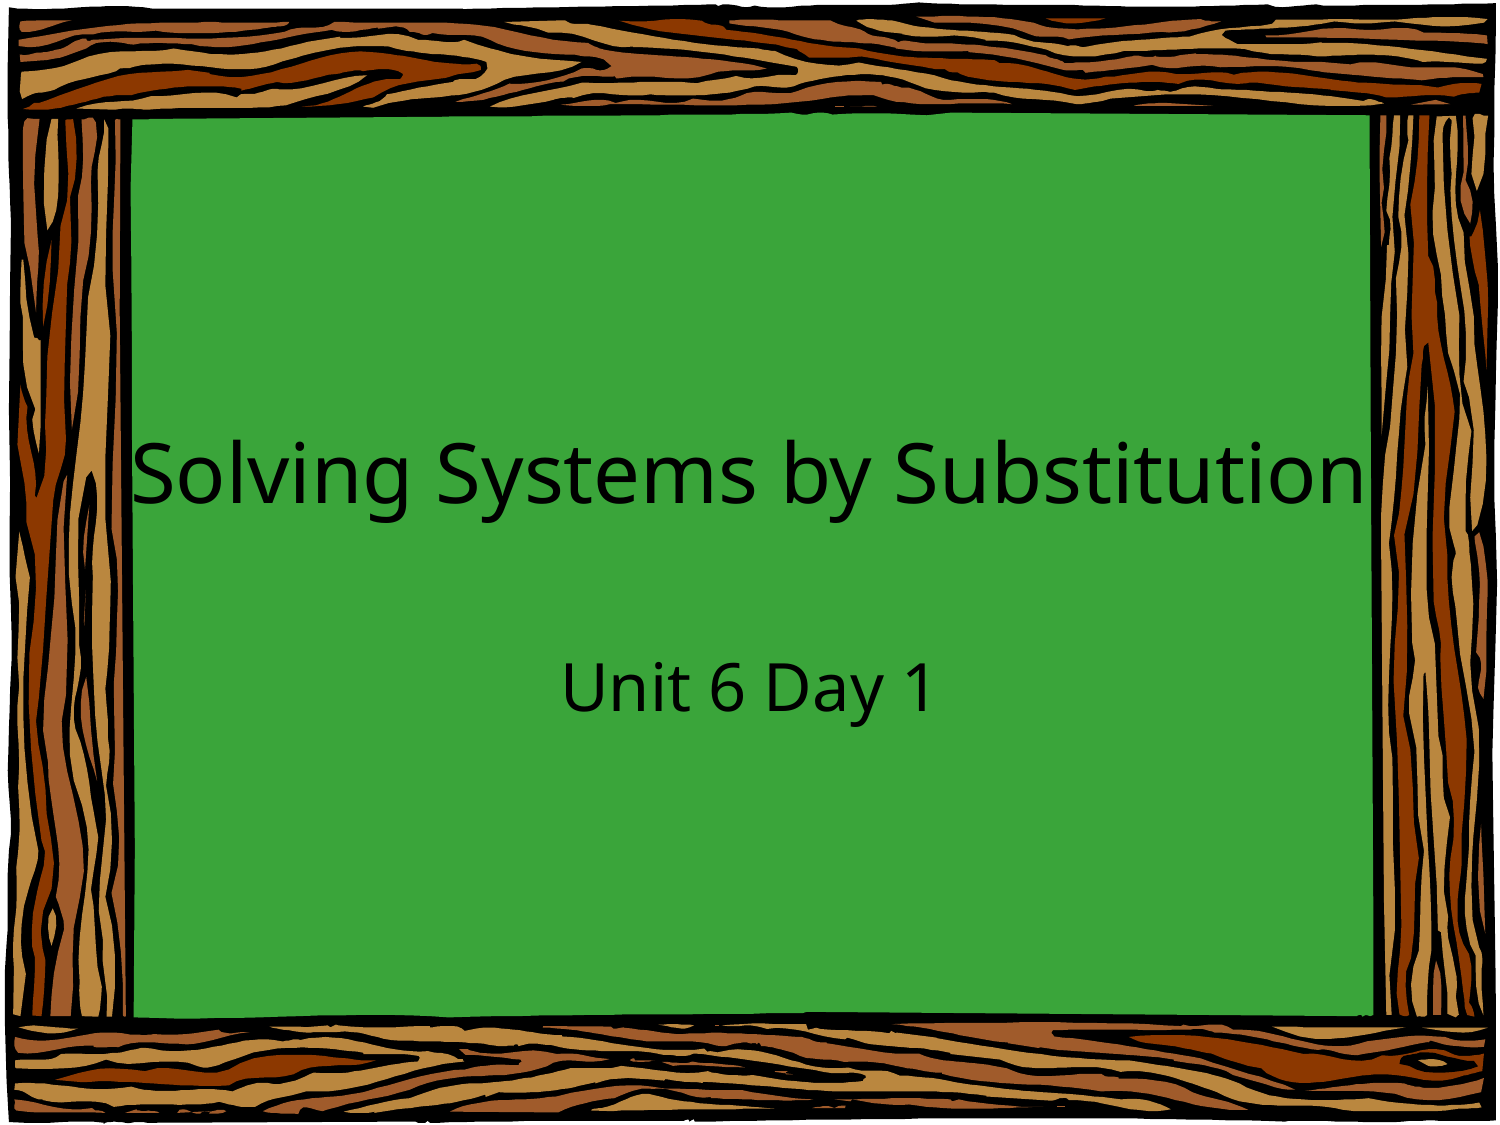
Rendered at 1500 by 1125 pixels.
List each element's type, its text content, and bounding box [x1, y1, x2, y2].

subtitle Unit 6 Day 1 [225, 637, 1275, 925]
title Solving Systems by Substitution [112, 349, 1388, 591]
